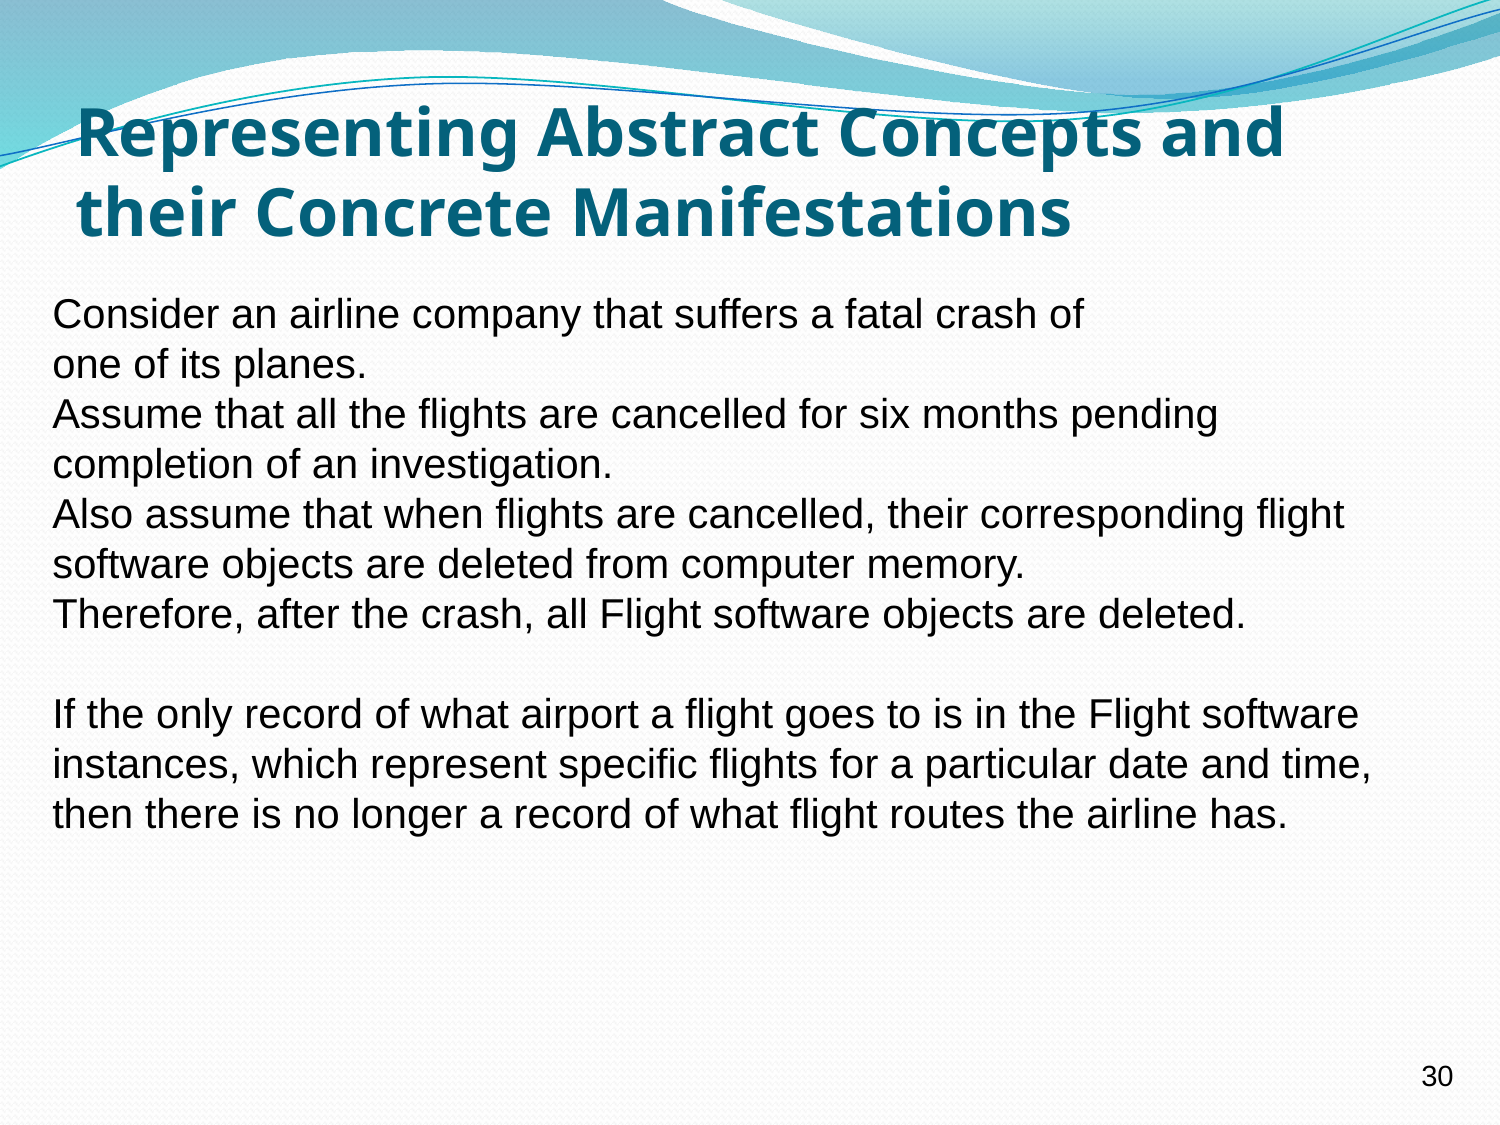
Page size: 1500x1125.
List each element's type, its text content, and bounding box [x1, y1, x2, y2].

slide_number 30 [1374, 1050, 1500, 1088]
title Representing Abstract Concepts and their Concrete Manifestations [75, 115, 1425, 250]
text_box Consider an airline company that suffers a fatal crash of one of its planes. Assume that all the flights are cancelled for six months pending completion of an investigation. Also assume that when flights are cancelled, their corresponding flight software objects are deleted from computer memory. Therefore, after the crash, all Flight software objects are deleted. If the only record of what airport a flight goes to is in the Flight software instances, which represent specific flights for a particular date and time, then there is no longer a record of what flight routes the airline has. [37, 279, 1463, 845]
